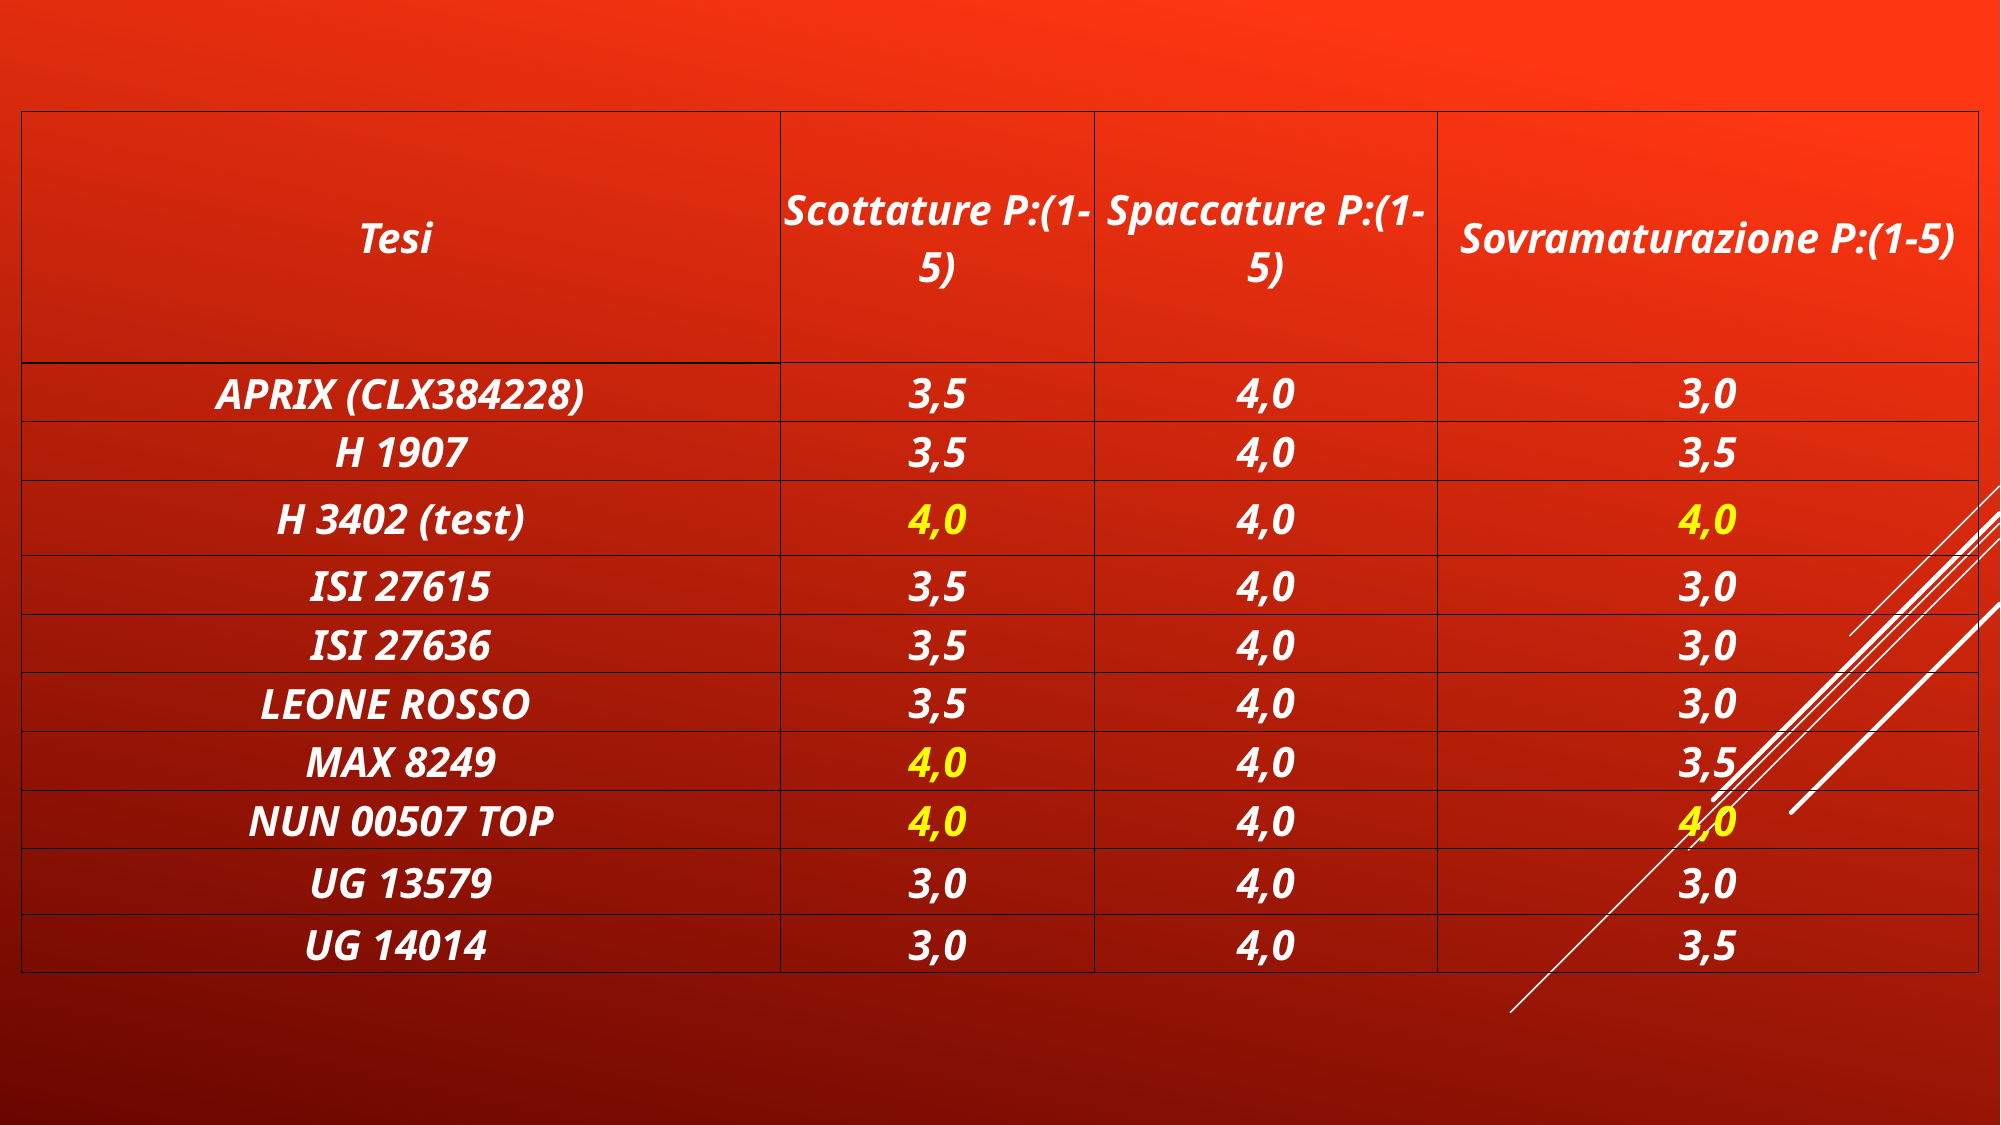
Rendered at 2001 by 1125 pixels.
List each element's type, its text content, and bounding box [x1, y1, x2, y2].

table_cell NUN 00507 TOP [22, 791, 780, 848]
table_cell MAX 8249 [22, 732, 780, 790]
table_header Scottature P:(1-5) [781, 112, 1094, 362]
table_cell 4,0 [1095, 363, 1437, 421]
table_cell 3,0 [1438, 849, 1978, 914]
table_header Sovramaturazione P:(1-5) [1438, 112, 1978, 362]
table_cell 4,0 [781, 732, 1094, 790]
table_cell 4,0 [1095, 422, 1437, 480]
table_cell 4,0 [1095, 732, 1437, 790]
table_cell APRIX (CLX384228) [22, 364, 780, 421]
table_cell UG 14014 [22, 915, 780, 972]
table_cell 4,0 [1095, 791, 1437, 848]
table_cell UG 13579 [22, 849, 780, 914]
table_cell 3,5 [1438, 732, 1978, 790]
table_cell 3,5 [1438, 915, 1978, 972]
table_cell H 1907 [22, 422, 780, 480]
table_cell 4,0 [1095, 915, 1437, 972]
table_cell 3,5 [781, 556, 1094, 614]
table_cell 4,0 [1438, 791, 1978, 848]
table_cell 3,0 [1438, 556, 1978, 614]
table_cell 3,5 [781, 363, 1094, 421]
table_cell 3,5 [781, 422, 1094, 480]
table_cell 4,0 [1095, 849, 1437, 914]
table_cell 4,0 [1095, 615, 1437, 672]
table_cell 3,5 [1438, 422, 1978, 480]
table_cell 3,0 [1438, 363, 1978, 421]
table_cell 3,5 [781, 673, 1094, 731]
table_header Spaccature P:(1-5) [1095, 112, 1437, 362]
table_cell 3,0 [781, 915, 1094, 972]
table_cell 4,0 [781, 791, 1094, 848]
table_cell 4,0 [1095, 556, 1437, 614]
table_cell ISI 27615 [22, 556, 780, 614]
table_cell LEONE ROSSO [22, 673, 780, 731]
table_cell 3,0 [1438, 615, 1978, 672]
table_cell 3,0 [1438, 673, 1978, 731]
table_cell H 3402 (test) [22, 481, 780, 555]
table_cell 4,0 [1095, 673, 1437, 731]
table_cell 4,0 [1095, 481, 1437, 555]
table_cell 4,0 [781, 481, 1094, 555]
table_cell 3,5 [781, 615, 1094, 672]
table_cell 3,0 [781, 849, 1094, 914]
table_cell 4,0 [1438, 481, 1978, 555]
table_cell ISI 27636 [22, 615, 780, 672]
table_header Tesi [22, 112, 780, 362]
